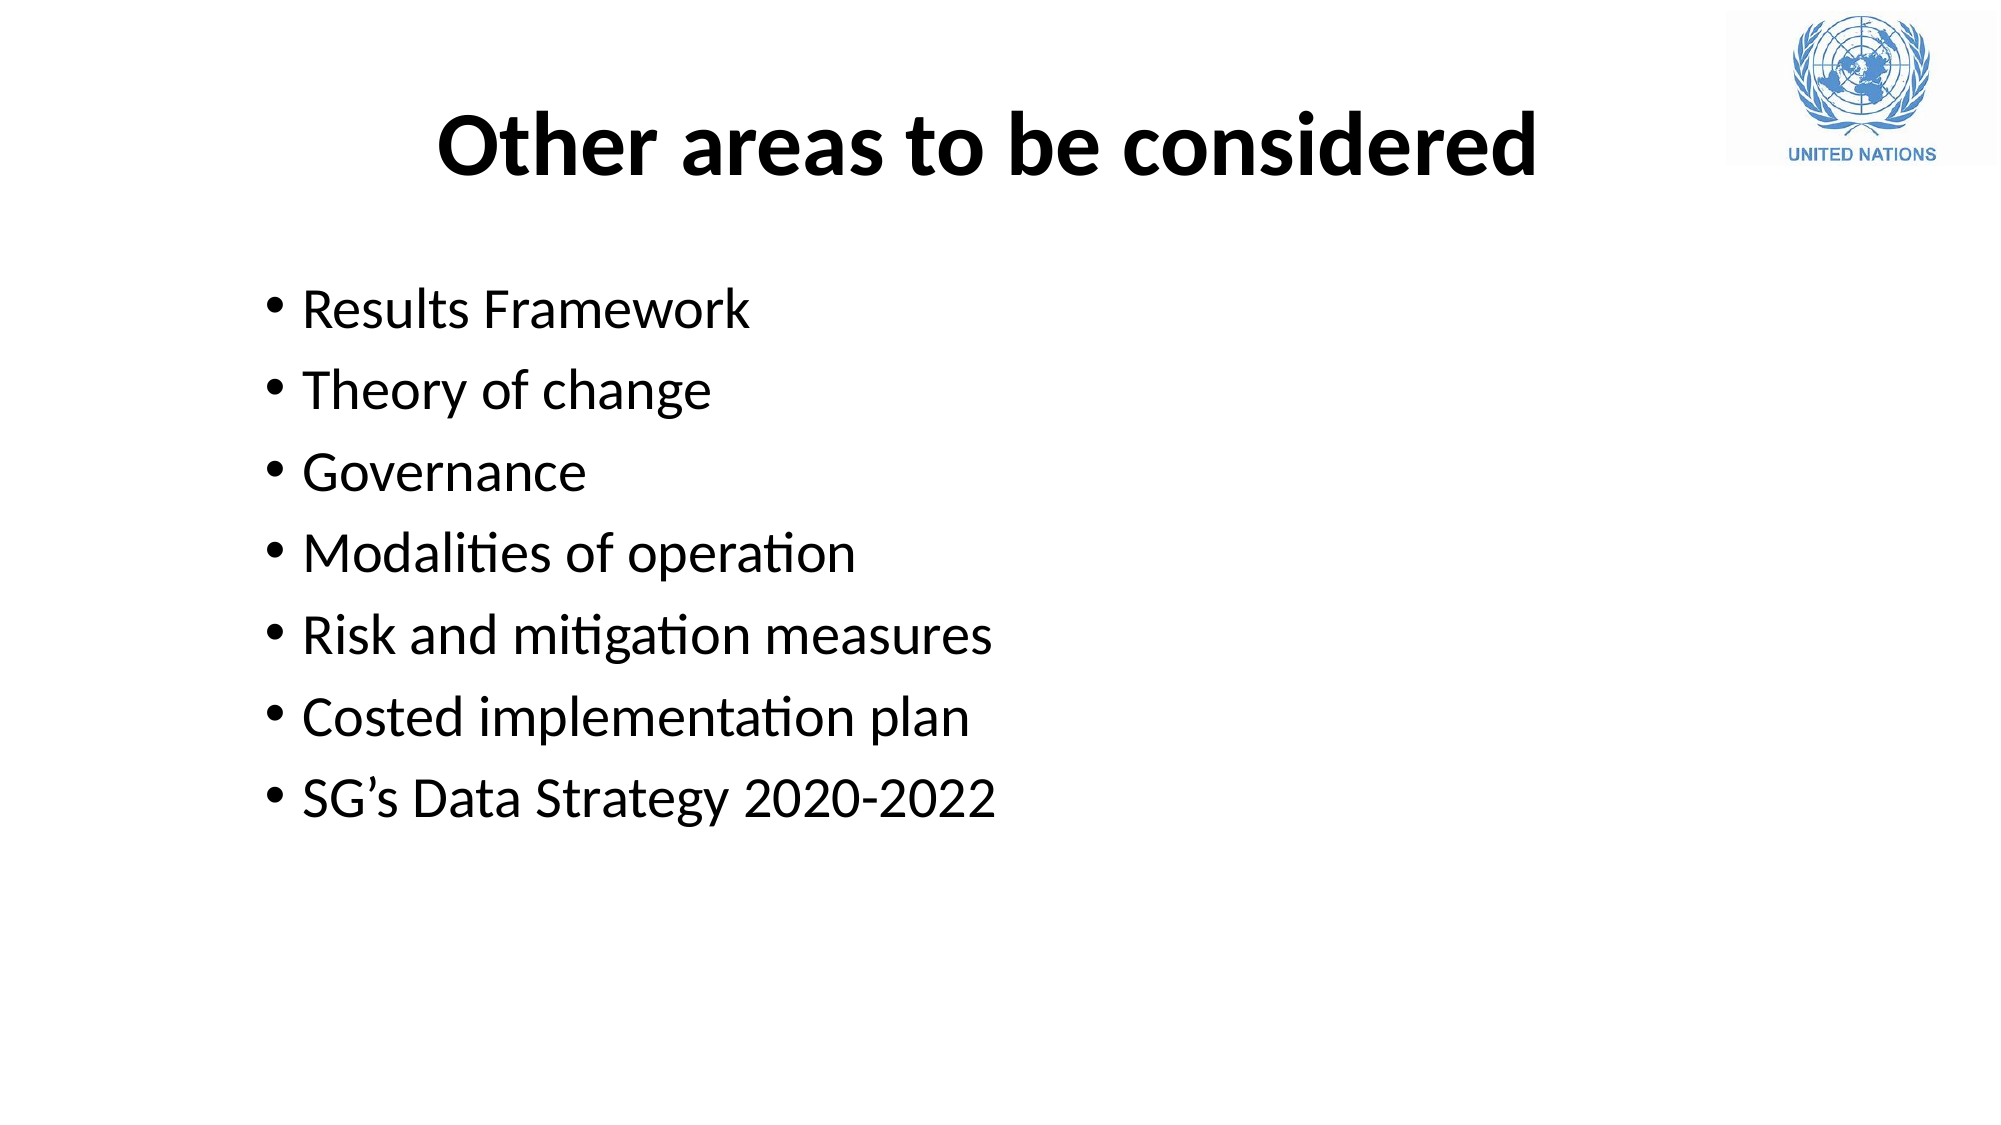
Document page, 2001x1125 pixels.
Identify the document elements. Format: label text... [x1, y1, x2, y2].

picture [1726, 10, 1997, 166]
list Results Framework Theory of change Governance Modalities of operation Risk and mitigation measures Costed implementation plan SG’s Data Strategy 2020-2022 [99, 262, 1900, 1005]
title Other areas to be considered [99, 45, 1900, 233]
